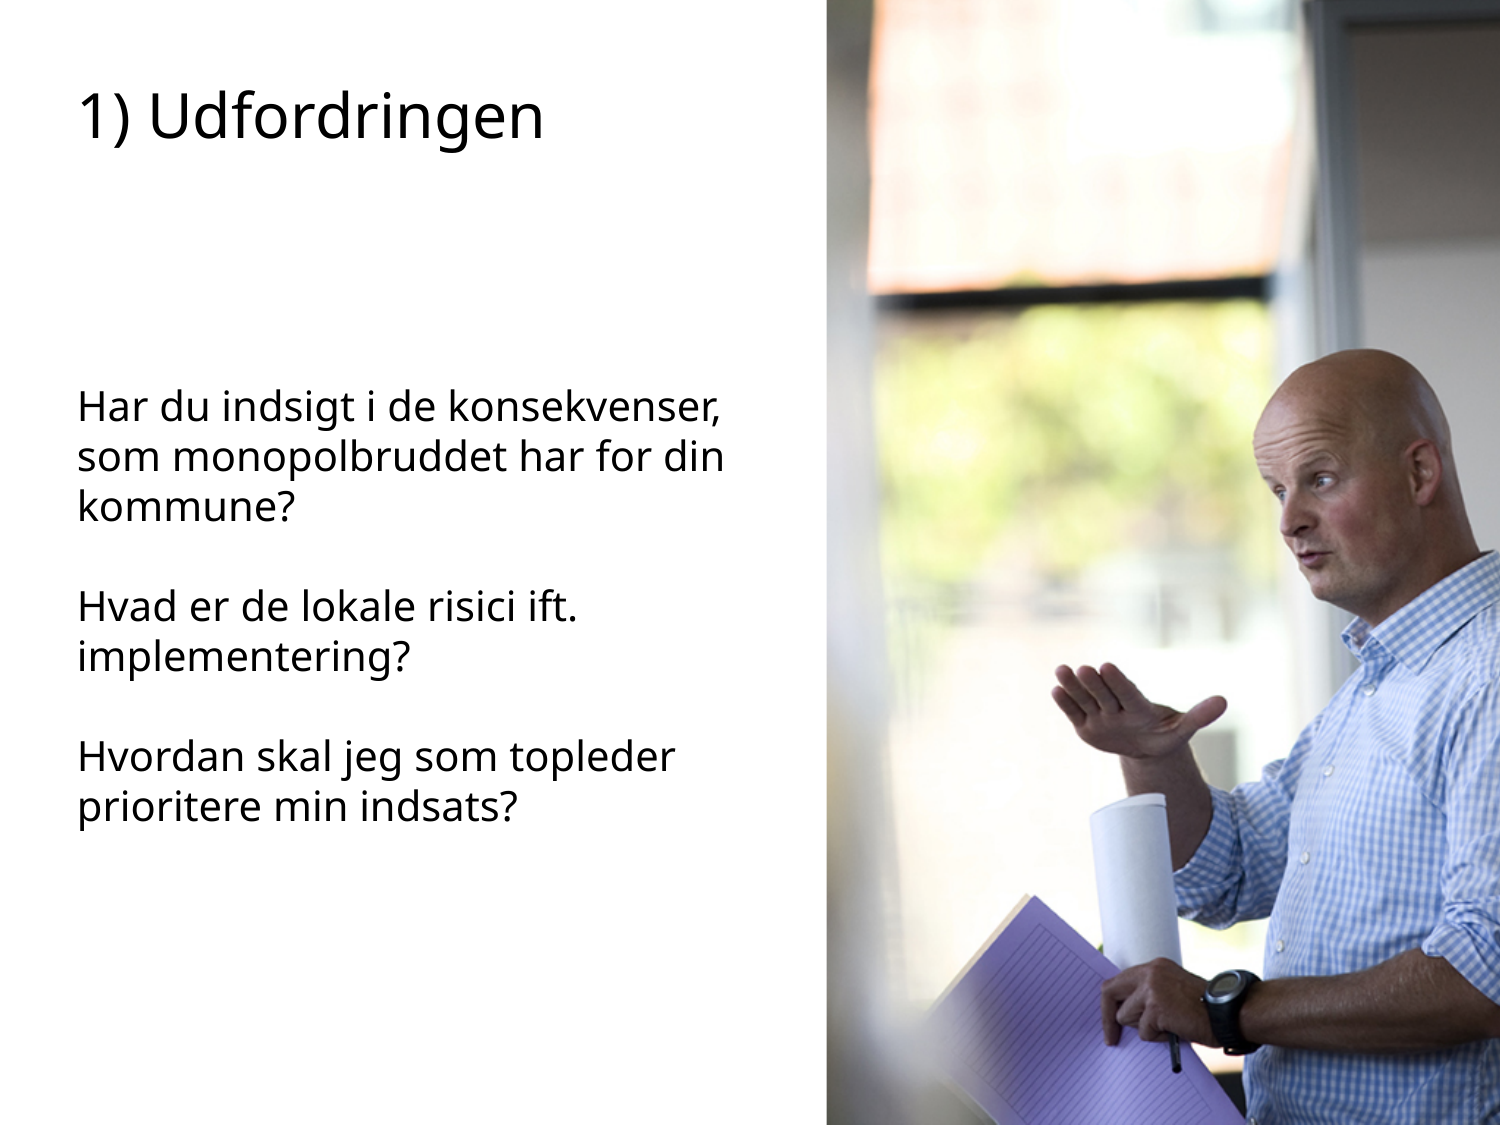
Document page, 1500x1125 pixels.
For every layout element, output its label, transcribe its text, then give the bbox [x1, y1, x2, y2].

title 1) Udfordringen [76, 94, 821, 233]
list Har du indsigt i de konsekvenser, som monopolbruddet har for din kommune? Hvad er de lokale risici ift. implementering? Hvordan skal jeg som topleder prioritere min indsats? [76, 259, 786, 933]
picture [826, 0, 1500, 1125]
